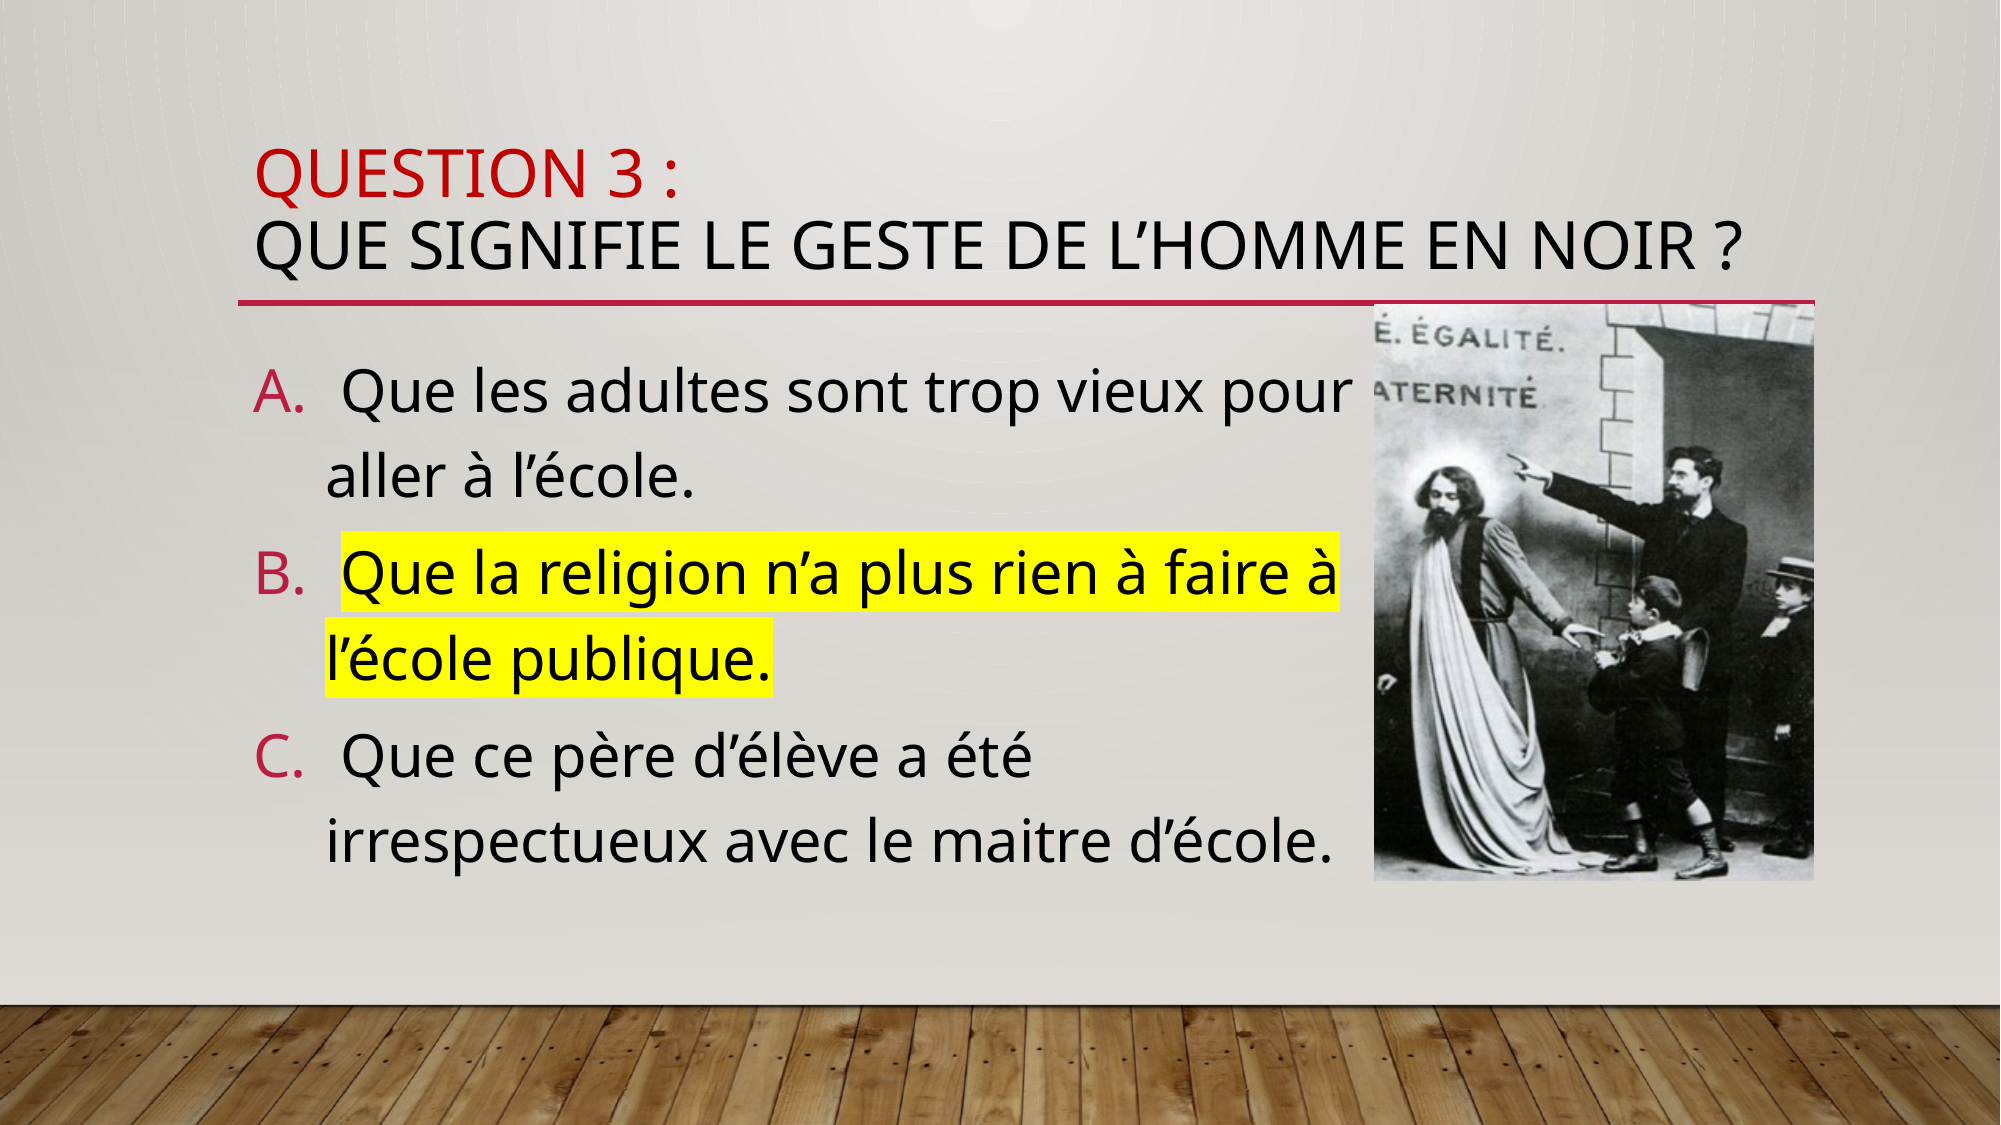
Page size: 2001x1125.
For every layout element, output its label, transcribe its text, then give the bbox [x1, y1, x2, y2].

picture [0, 1005, 2000, 1125]
picture [1374, 303, 1814, 881]
list Que les adultes sont trop vieux pour aller à l’école. Que la religion n’a plus rien à faire à l’école publique. Que ce père d’élève a été irrespectueux avec le maitre d’école. [238, 330, 1375, 897]
title Question 3 : que signifie le geste de l’homme en noir ? [238, 131, 1814, 305]
